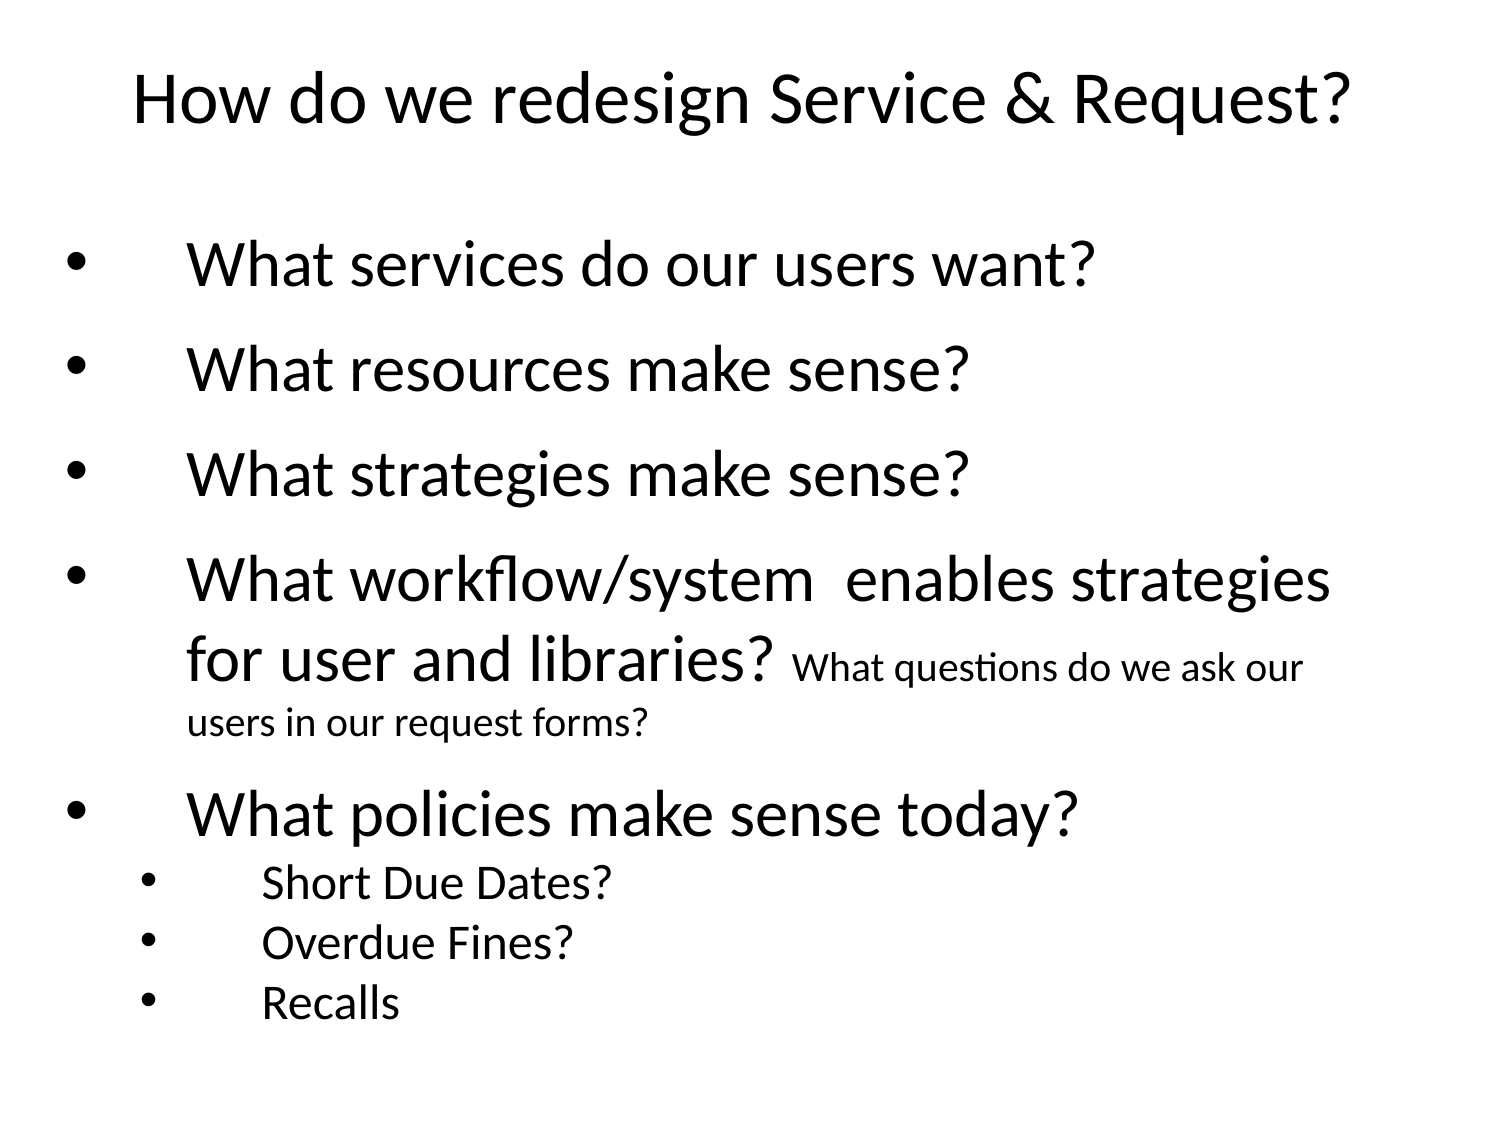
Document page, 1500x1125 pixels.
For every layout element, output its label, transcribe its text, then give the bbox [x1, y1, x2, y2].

title How do we redesign Service & Request? [24, 0, 1463, 188]
text_box What services do our users want? What resources make sense? What strategies make sense? What workflow/system enables strategies for user and libraries? What questions do we ask our users in our request forms? What policies make sense today? Short Due Dates? Overdue Fines? Recalls [49, 212, 1413, 1037]
